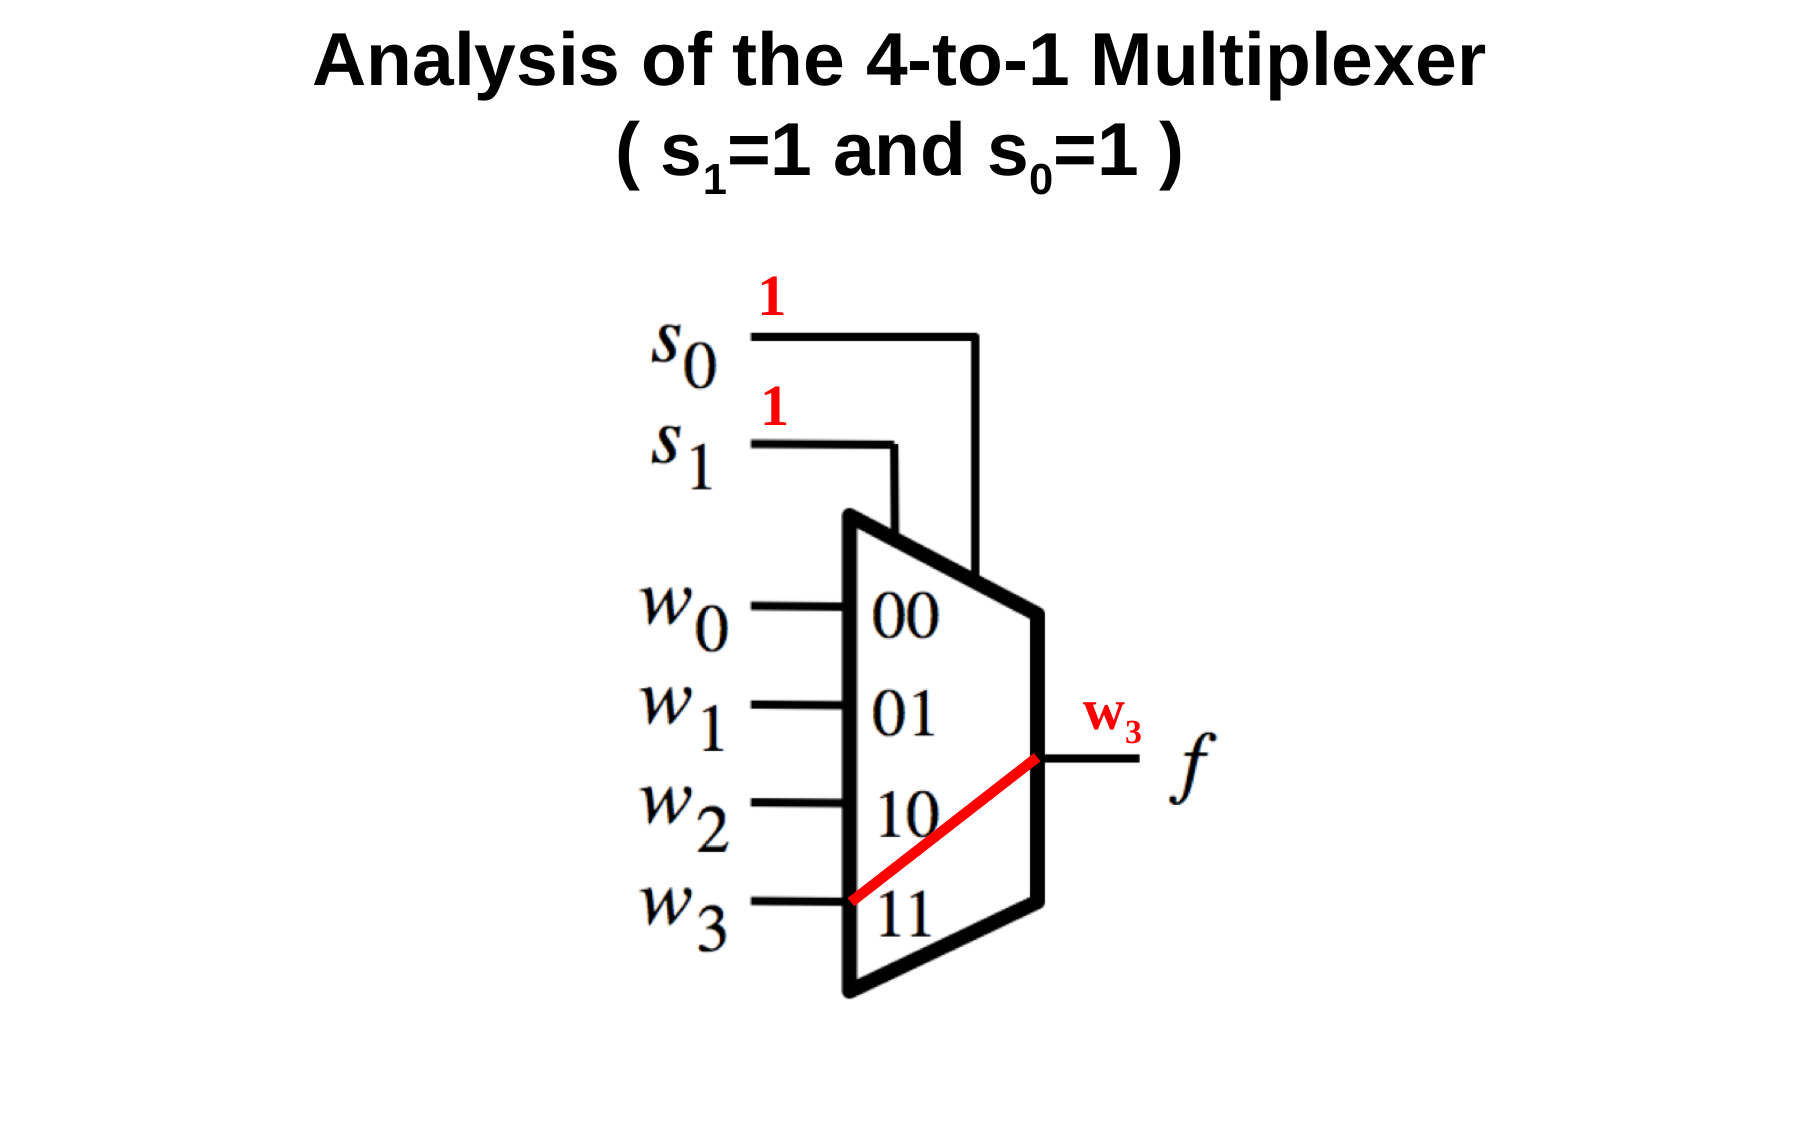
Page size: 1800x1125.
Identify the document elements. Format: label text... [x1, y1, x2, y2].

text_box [850, 756, 1038, 903]
text_box Analysis of the 4-to-1 Multiplexer ( s1=1 and s0=1 ) [149, 3, 1650, 204]
text_box 1 [742, 249, 802, 299]
picture [611, 301, 1235, 1018]
